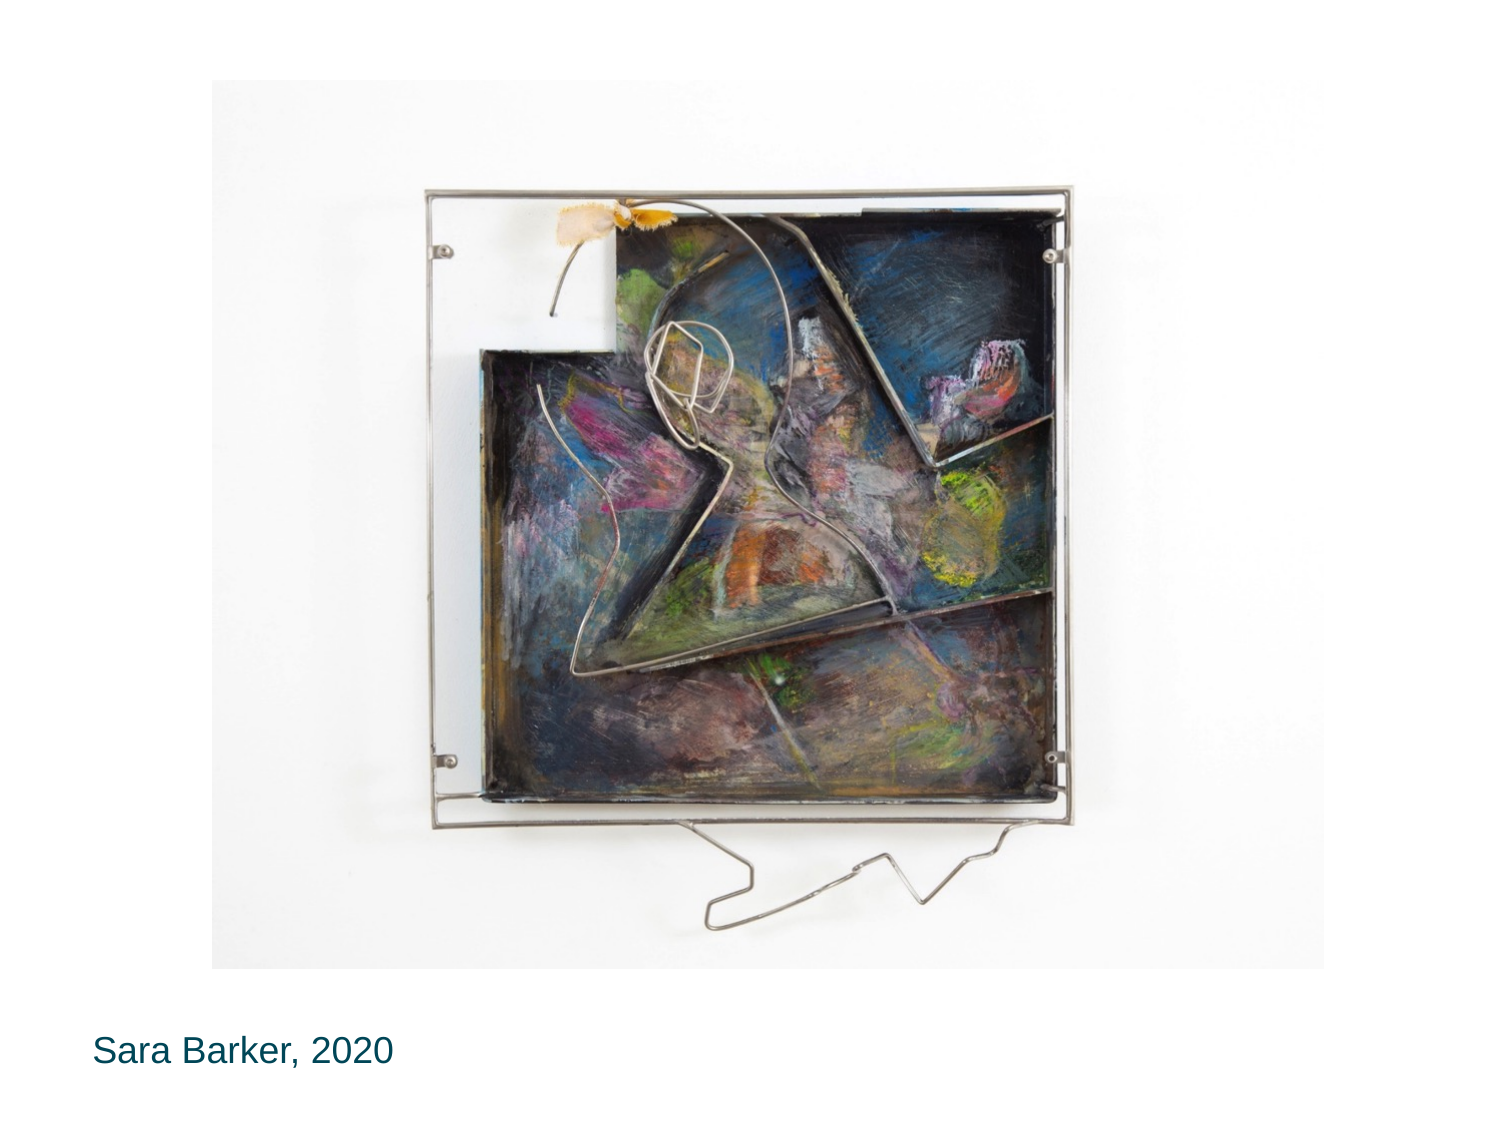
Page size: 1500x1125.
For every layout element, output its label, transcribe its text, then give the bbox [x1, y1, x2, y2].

picture [212, 80, 1324, 969]
text_box Sara Barker, 2020 [77, 949, 828, 1079]
